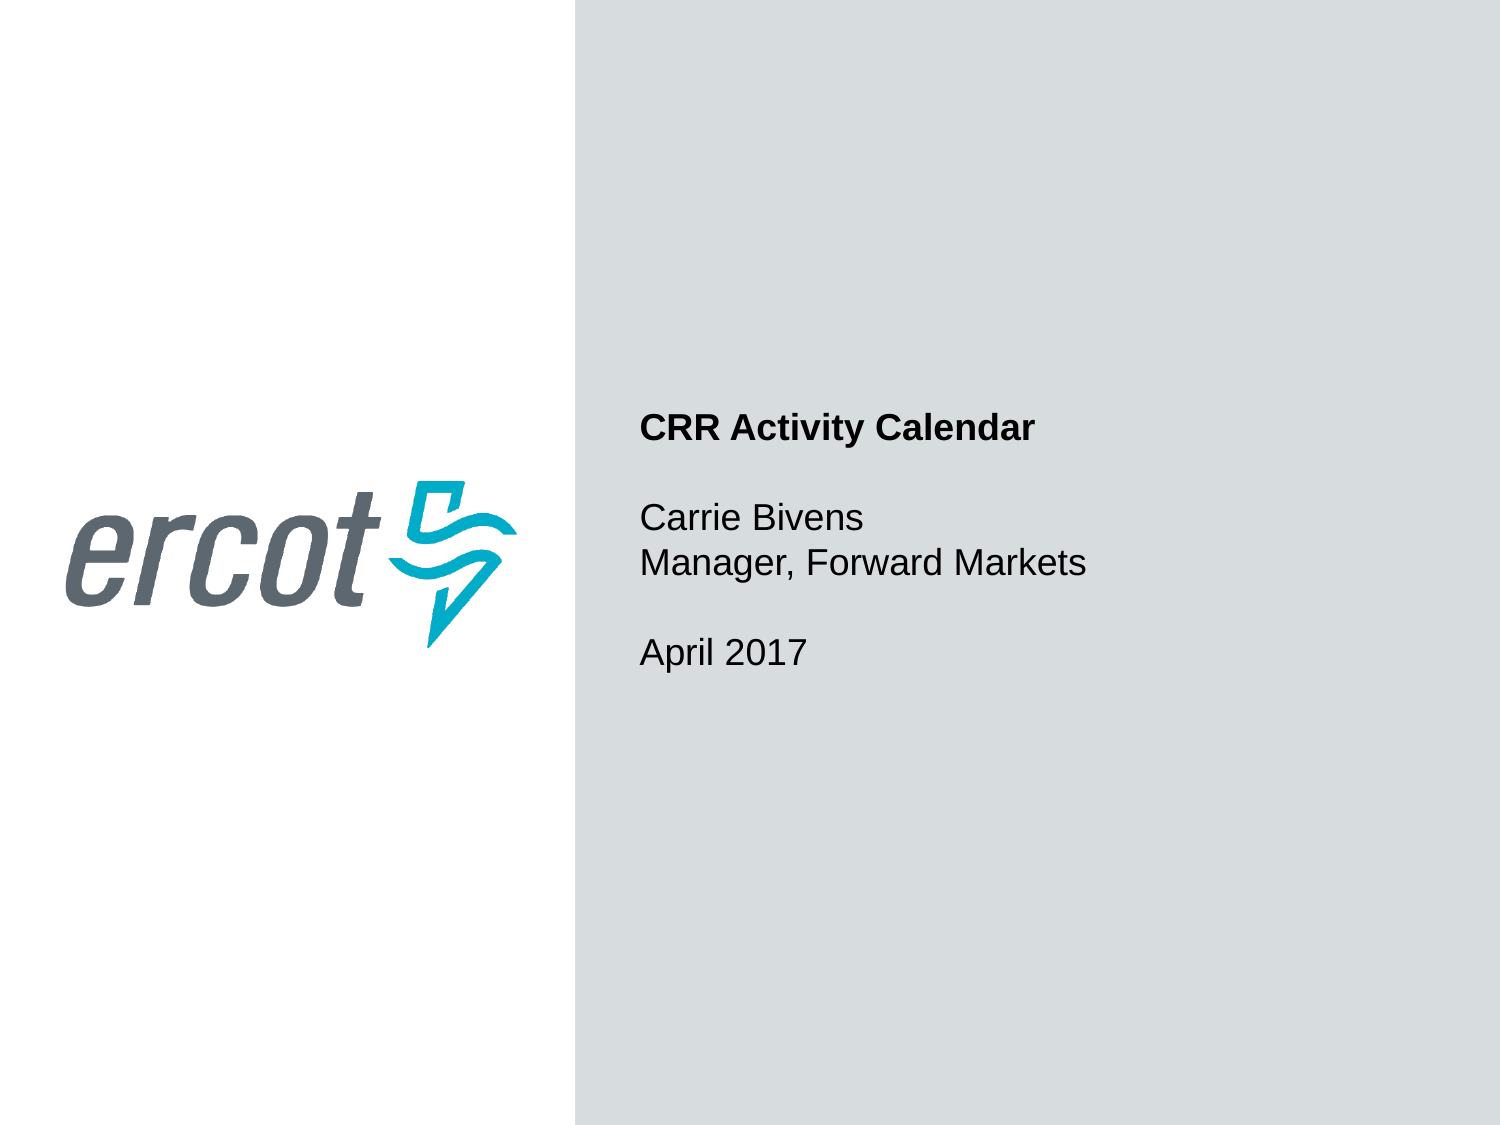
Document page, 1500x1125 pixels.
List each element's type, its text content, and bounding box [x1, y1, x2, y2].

picture [56, 471, 525, 654]
text_box CRR Activity Calendar Carrie Bivens Manager, Forward Markets April 2017 [624, 395, 1450, 681]
